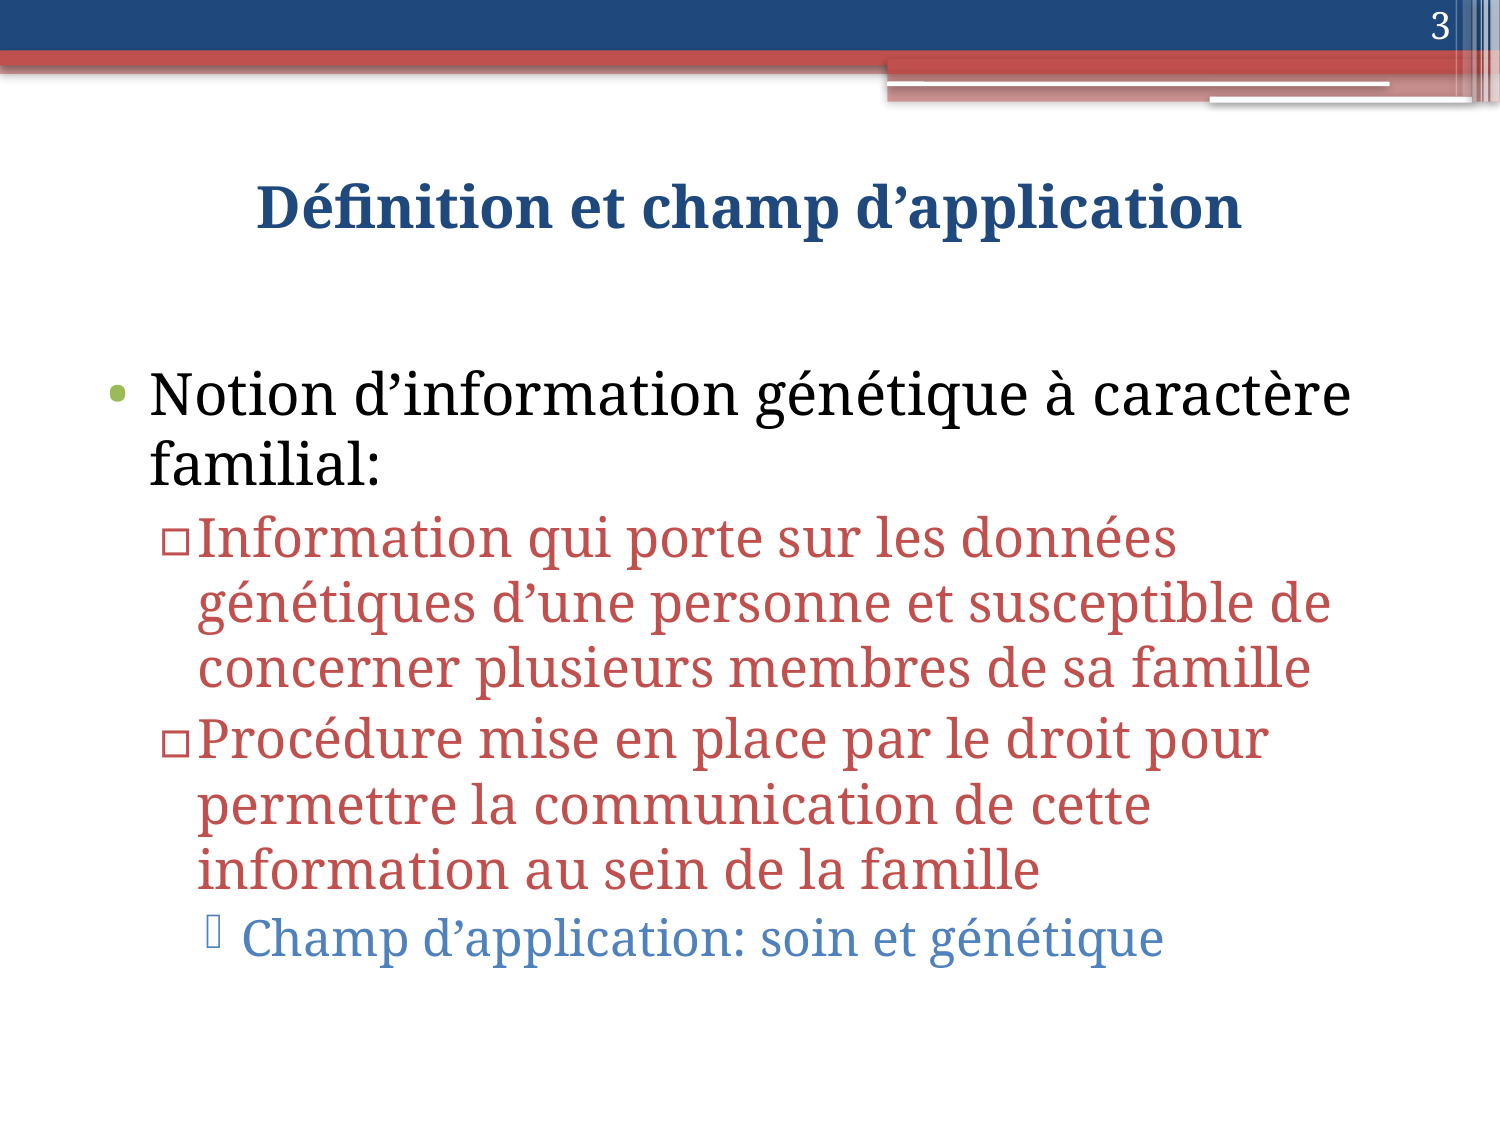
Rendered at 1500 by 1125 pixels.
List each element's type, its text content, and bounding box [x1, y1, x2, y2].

slide_number 3 [1341, 0, 1466, 61]
list Notion d’information génétique à caractère familial: Information qui porte sur les données génétiques d’une personne et susceptible de concerner plusieurs membres de sa famille Procédure mise en place par le droit pour permettre la communication de cette information au sein de la famille Champ d’application: soin et génétique [75, 349, 1425, 1079]
title Définition et champ d’application [41, 146, 1459, 265]
